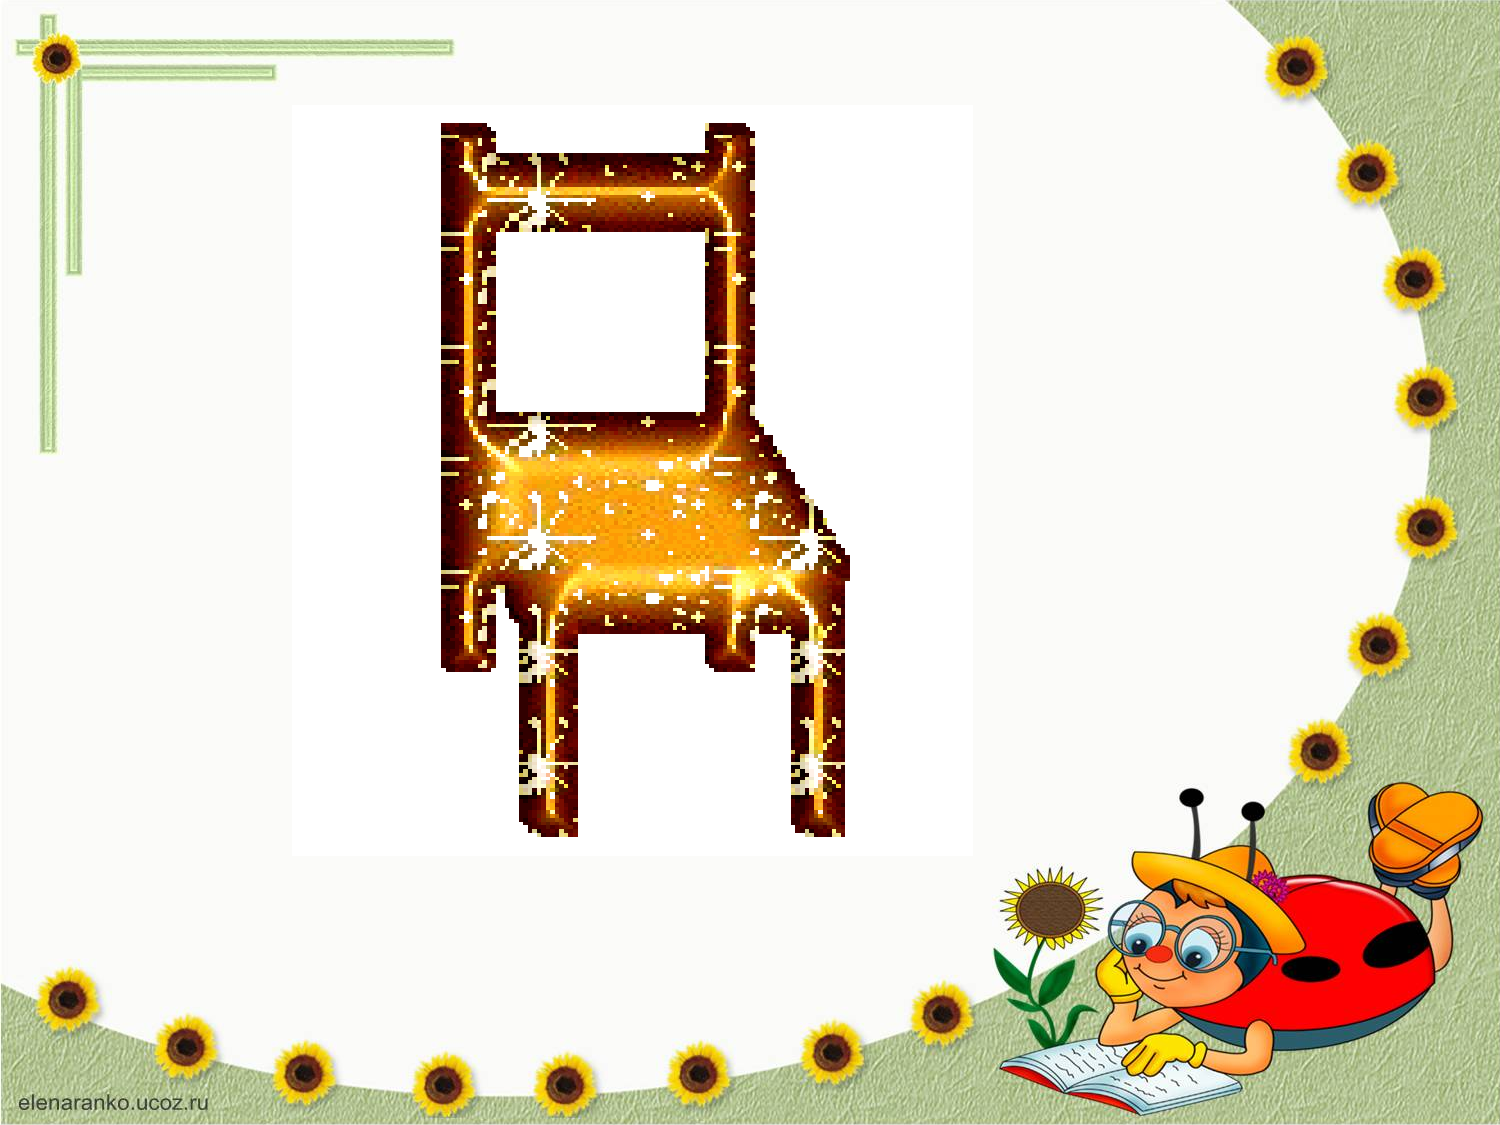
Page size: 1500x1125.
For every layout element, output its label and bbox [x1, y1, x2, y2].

picture [0, 0, 1500, 1125]
list [292, 105, 973, 856]
